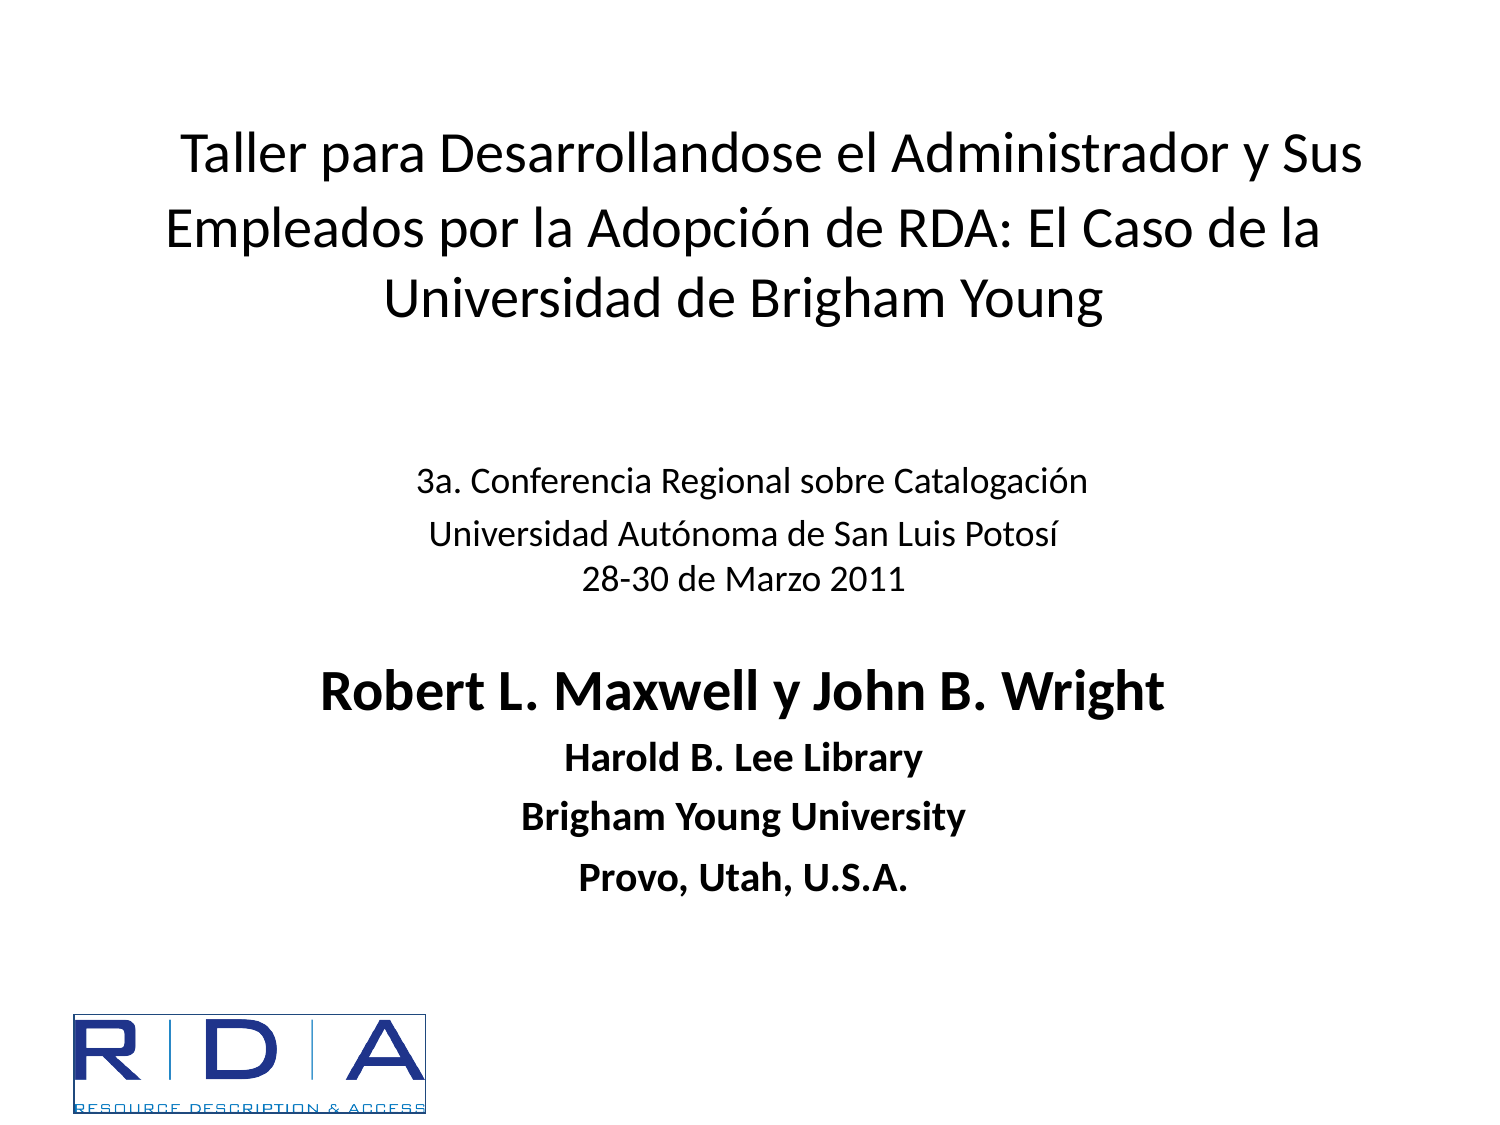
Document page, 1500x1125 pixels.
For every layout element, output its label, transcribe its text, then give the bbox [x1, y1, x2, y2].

title Taller para Desarrollandose el Administrador y Sus Empleados por la Adopción de RDA: El Caso de la Universidad de Brigham Young 3a. Conferencia Regional sobre Catalogación Universidad Autónoma de San Luis Potosí 28-30 de Marzo 2011 [62, 99, 1426, 588]
picture [75, 1015, 425, 1112]
subtitle Robert L. Maxwell y John B. Wright Harold B. Lee Library Brigham Young University Provo, Utah, U.S.A. [87, 562, 1401, 901]
